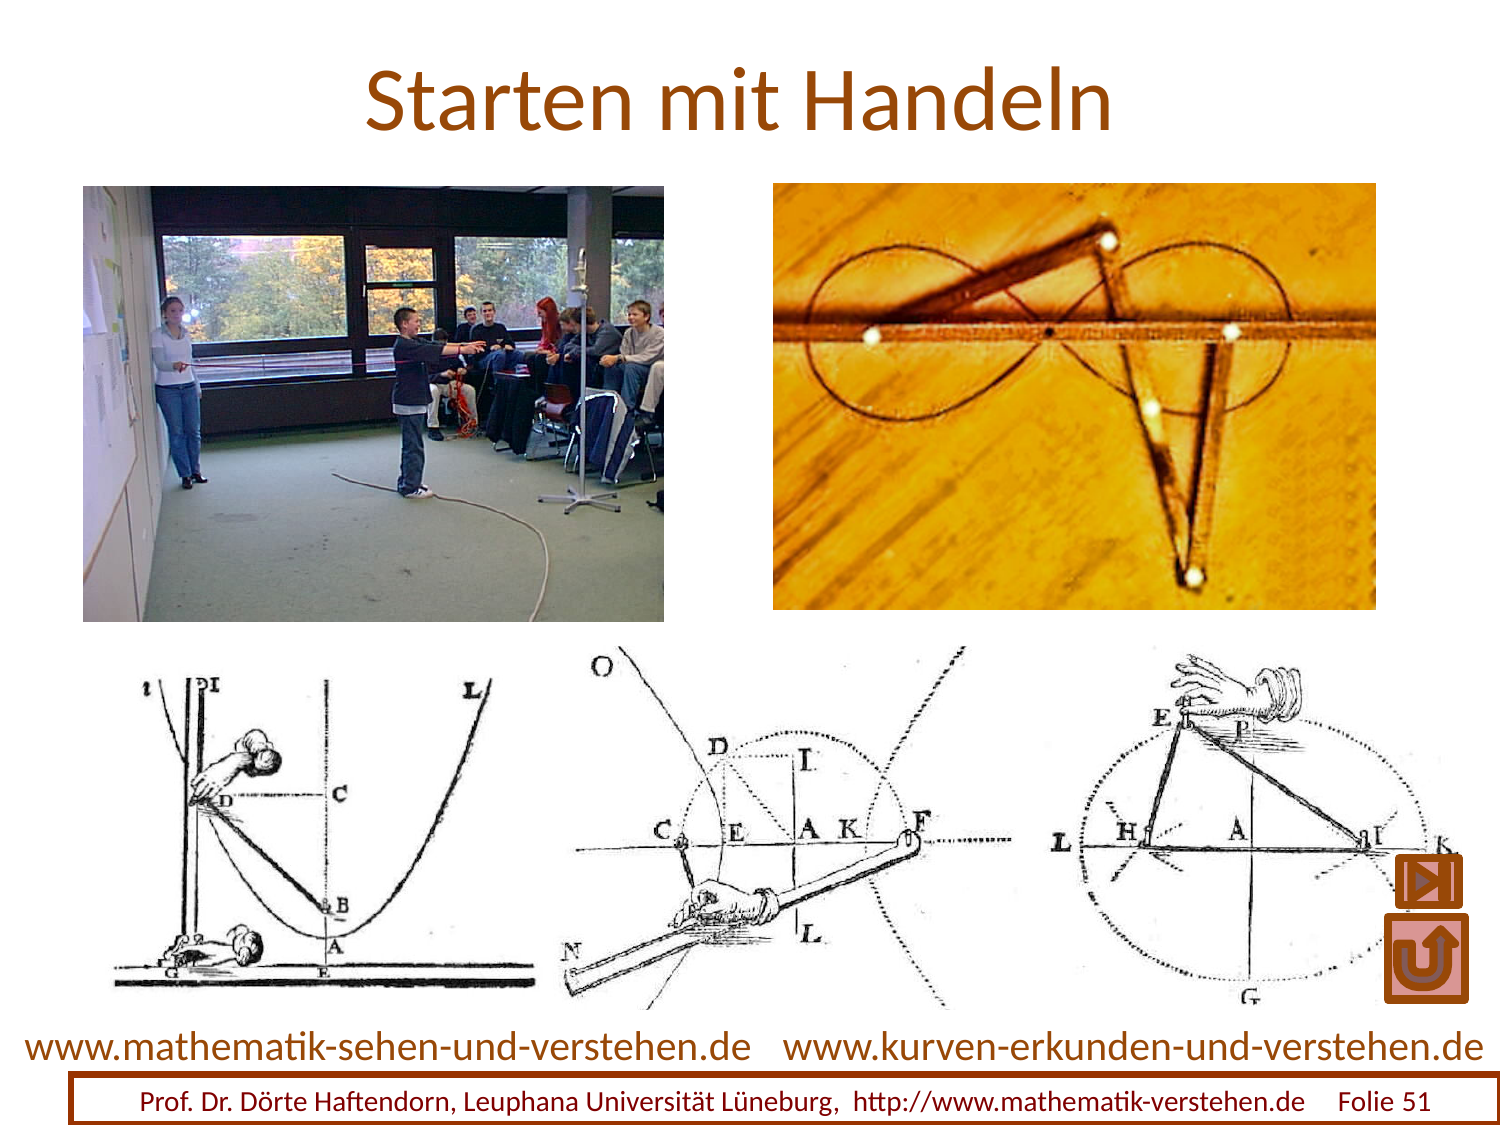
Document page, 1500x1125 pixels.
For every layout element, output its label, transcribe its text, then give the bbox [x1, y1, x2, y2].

picture [100, 644, 1462, 1011]
text_box www.mathematik-sehen-und-verstehen.de [9, 1011, 767, 1077]
picture [83, 186, 664, 622]
picture [773, 182, 1377, 610]
text_box www.kurven-erkunden-und-verstehen.de [768, 1011, 1500, 1077]
text_box Prof. Dr. Dörte Haftendorn, Leuphana Universität Lüneburg, http://www.mathematik-verstehen.de Folie 51 [70, 1074, 1500, 1125]
title Starten mit Handeln [64, 0, 1415, 188]
